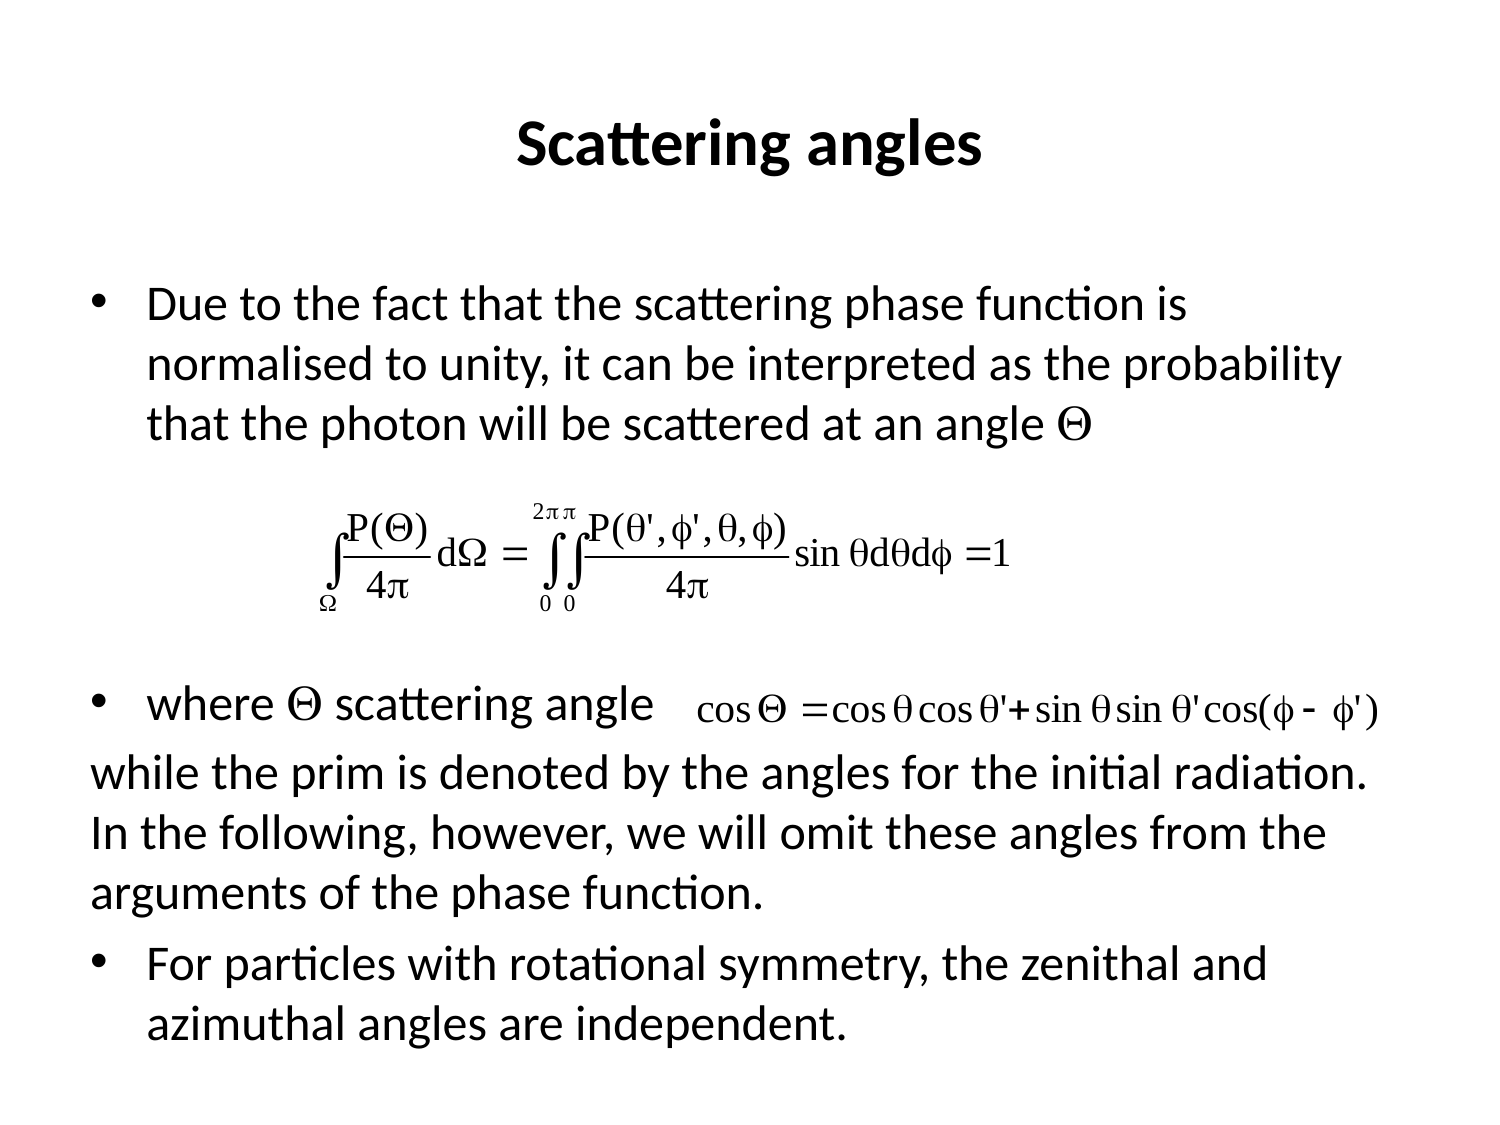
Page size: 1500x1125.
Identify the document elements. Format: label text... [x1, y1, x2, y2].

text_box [312, 491, 1017, 622]
list Due to the fact that the scattering phase function is normalised to unity, it can be interpreted as the probability that the photon will be scattered at an angle  where  scattering angle while the prim is denoted by the angles for the initial radiation. In the following, however, we will omit these angles from the arguments of the phase function. For particles with rotational symmetry, the zenithal and azimuthal angles are independent. [75, 262, 1425, 1083]
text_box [690, 684, 1388, 740]
title Scattering angles [75, 45, 1425, 233]
